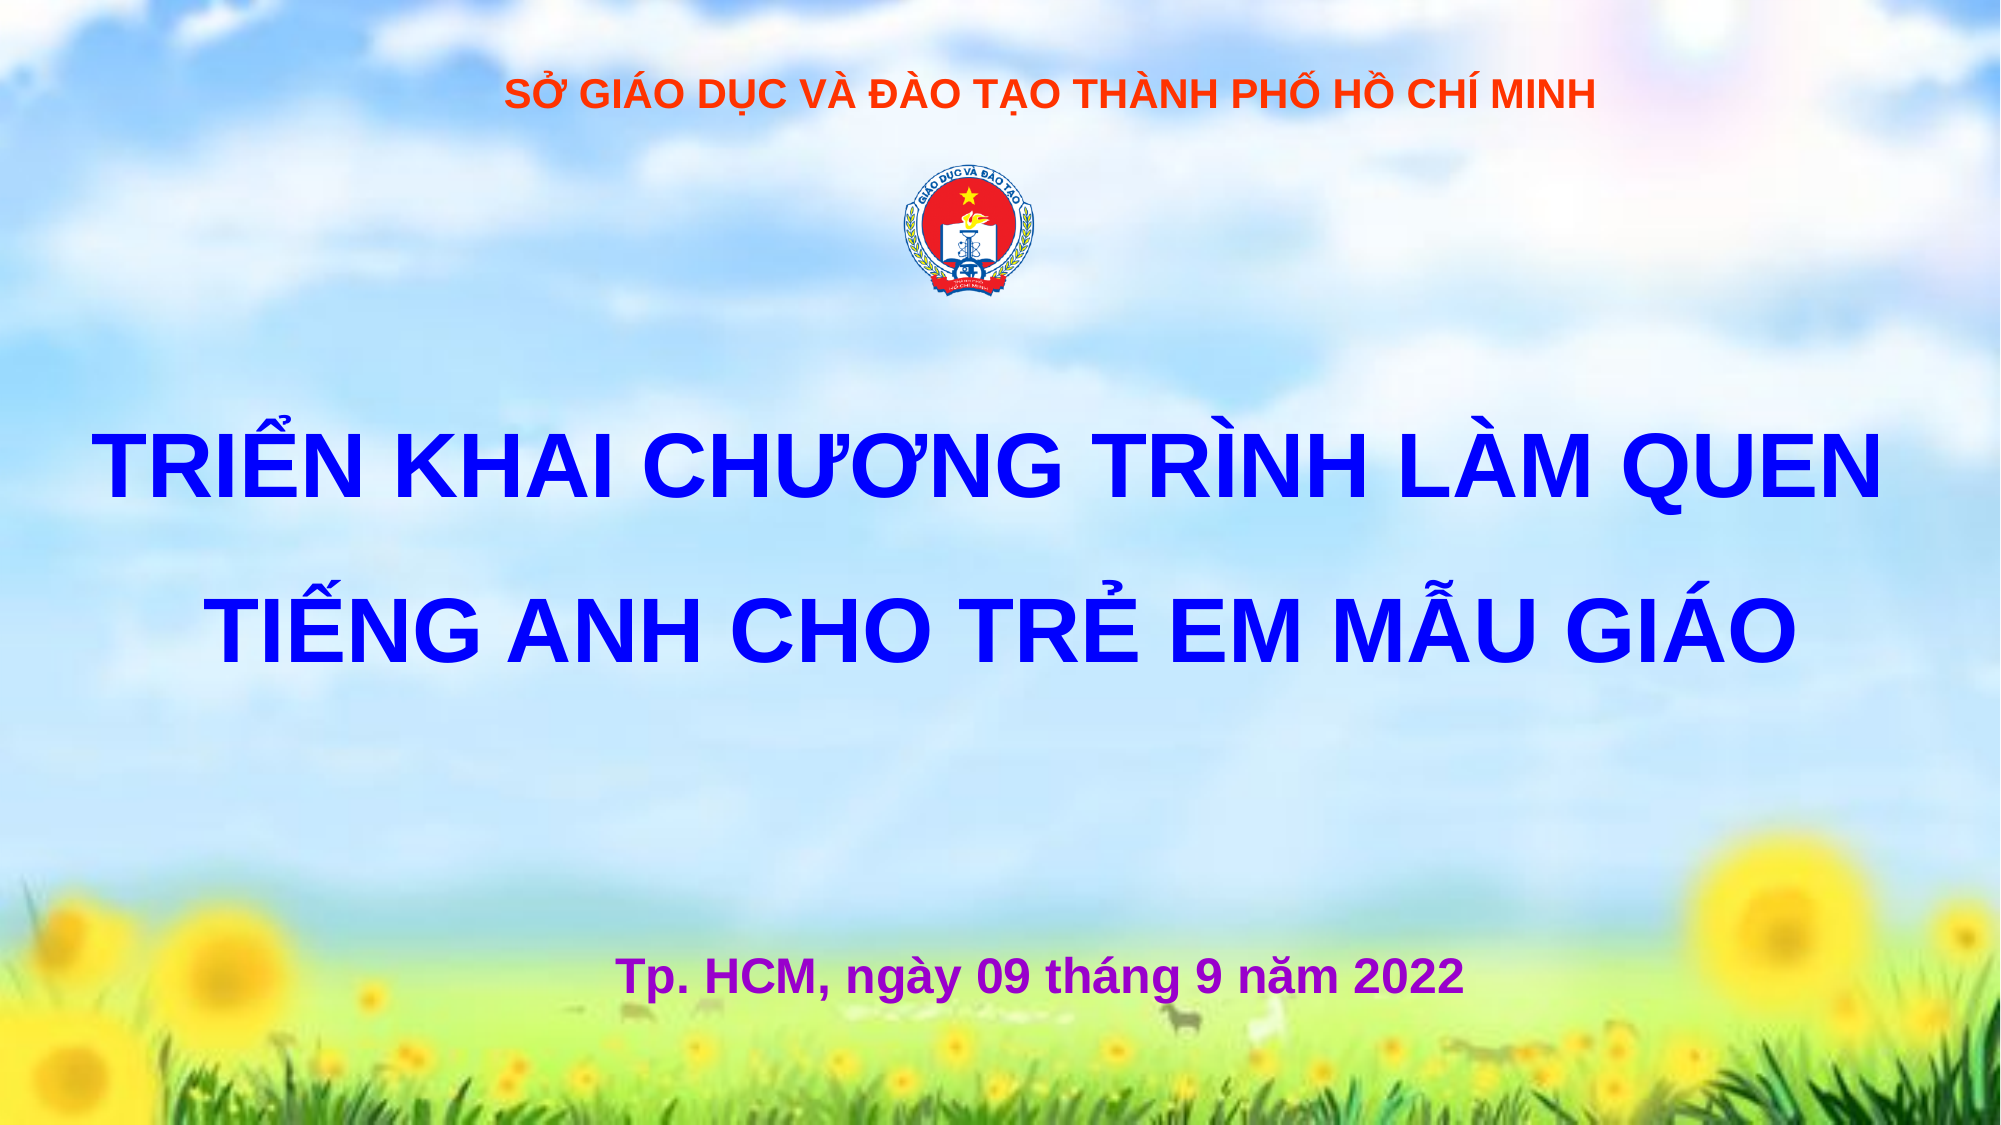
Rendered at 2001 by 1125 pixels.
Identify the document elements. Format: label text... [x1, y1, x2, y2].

text_box TRIỂN KHAI CHƯƠNG TRÌNH LÀM QUEN TIẾNG ANH CHO TRẺ EM MẪU GIÁO [59, 343, 1946, 854]
text_box SỞ GIÁO DỤC VÀ ĐÀO TẠO THÀNH PHỐ HỒ CHÍ MINH [487, 59, 1626, 175]
text_box Tp. HCM, ngày 09 tháng 9 năm 2022 [499, 935, 1507, 1011]
picture [0, 0, 2001, 1125]
